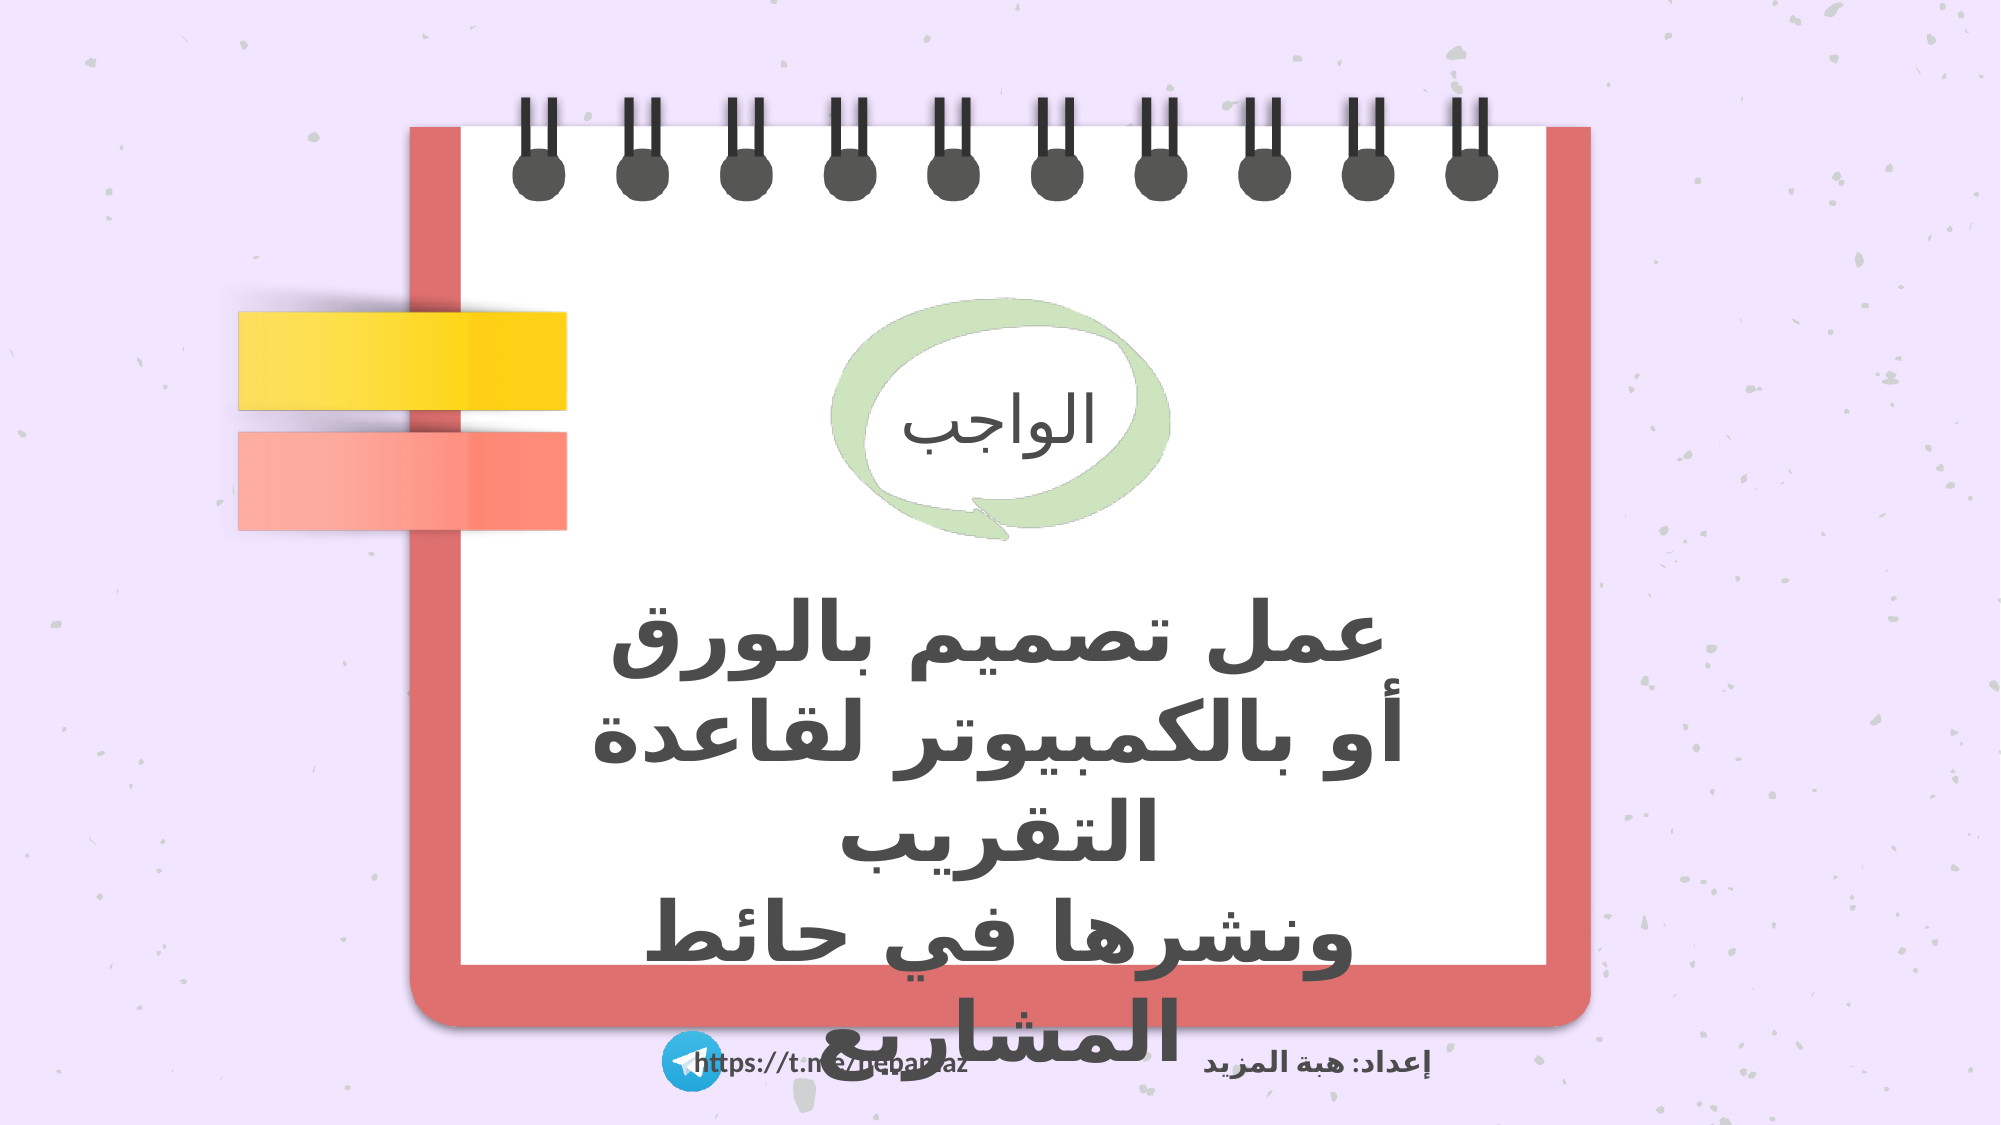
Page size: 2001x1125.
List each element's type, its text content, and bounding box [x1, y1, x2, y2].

title الواجب [1169, 307, 1174, 527]
picture [661, 1030, 723, 1092]
text_box [63, 948, 2000, 1024]
title عمل تصميم بالورق أو بالكمبيوتر لقاعدة التقريب ونشرها في حائط المشاريع [504, 557, 1496, 948]
text_box إعداد: هبة المزيد https://t.me/hebamaz [727, 1036, 1448, 1086]
title الواجب [826, 307, 831, 527]
picture [182, 97, 1591, 948]
